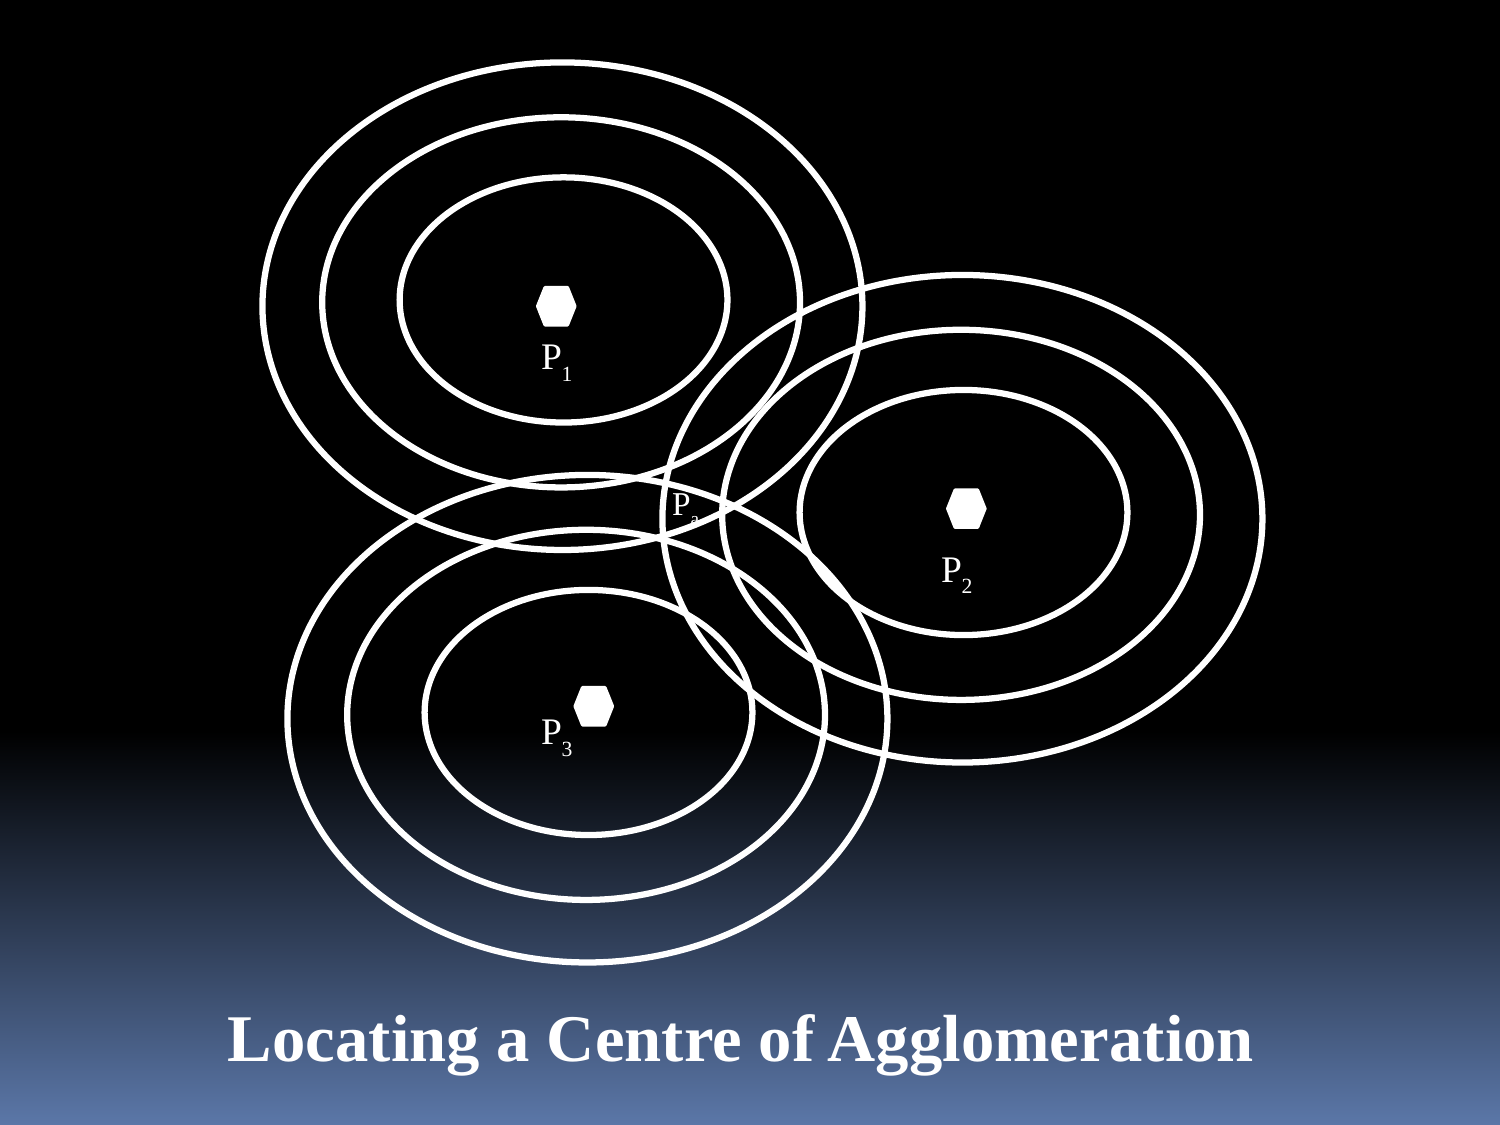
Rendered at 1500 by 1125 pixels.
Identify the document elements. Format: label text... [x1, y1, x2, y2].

text_box [536, 285, 577, 324]
text_box [721, 328, 1202, 702]
text_box [345, 528, 827, 902]
text_box [423, 588, 754, 837]
text_box Locating a Centre of Agglomeration [0, 987, 1500, 1083]
text_box [573, 685, 614, 727]
text_box Pa [657, 474, 715, 537]
text_box P2 [926, 537, 988, 606]
text_box [398, 175, 730, 425]
text_box [665, 273, 1264, 765]
text_box [320, 115, 802, 483]
text_box [798, 388, 1129, 637]
text_box [285, 473, 889, 965]
text_box P3 [526, 699, 588, 768]
text_box [946, 488, 987, 529]
text_box P1 [526, 324, 588, 393]
text_box [260, 60, 863, 519]
